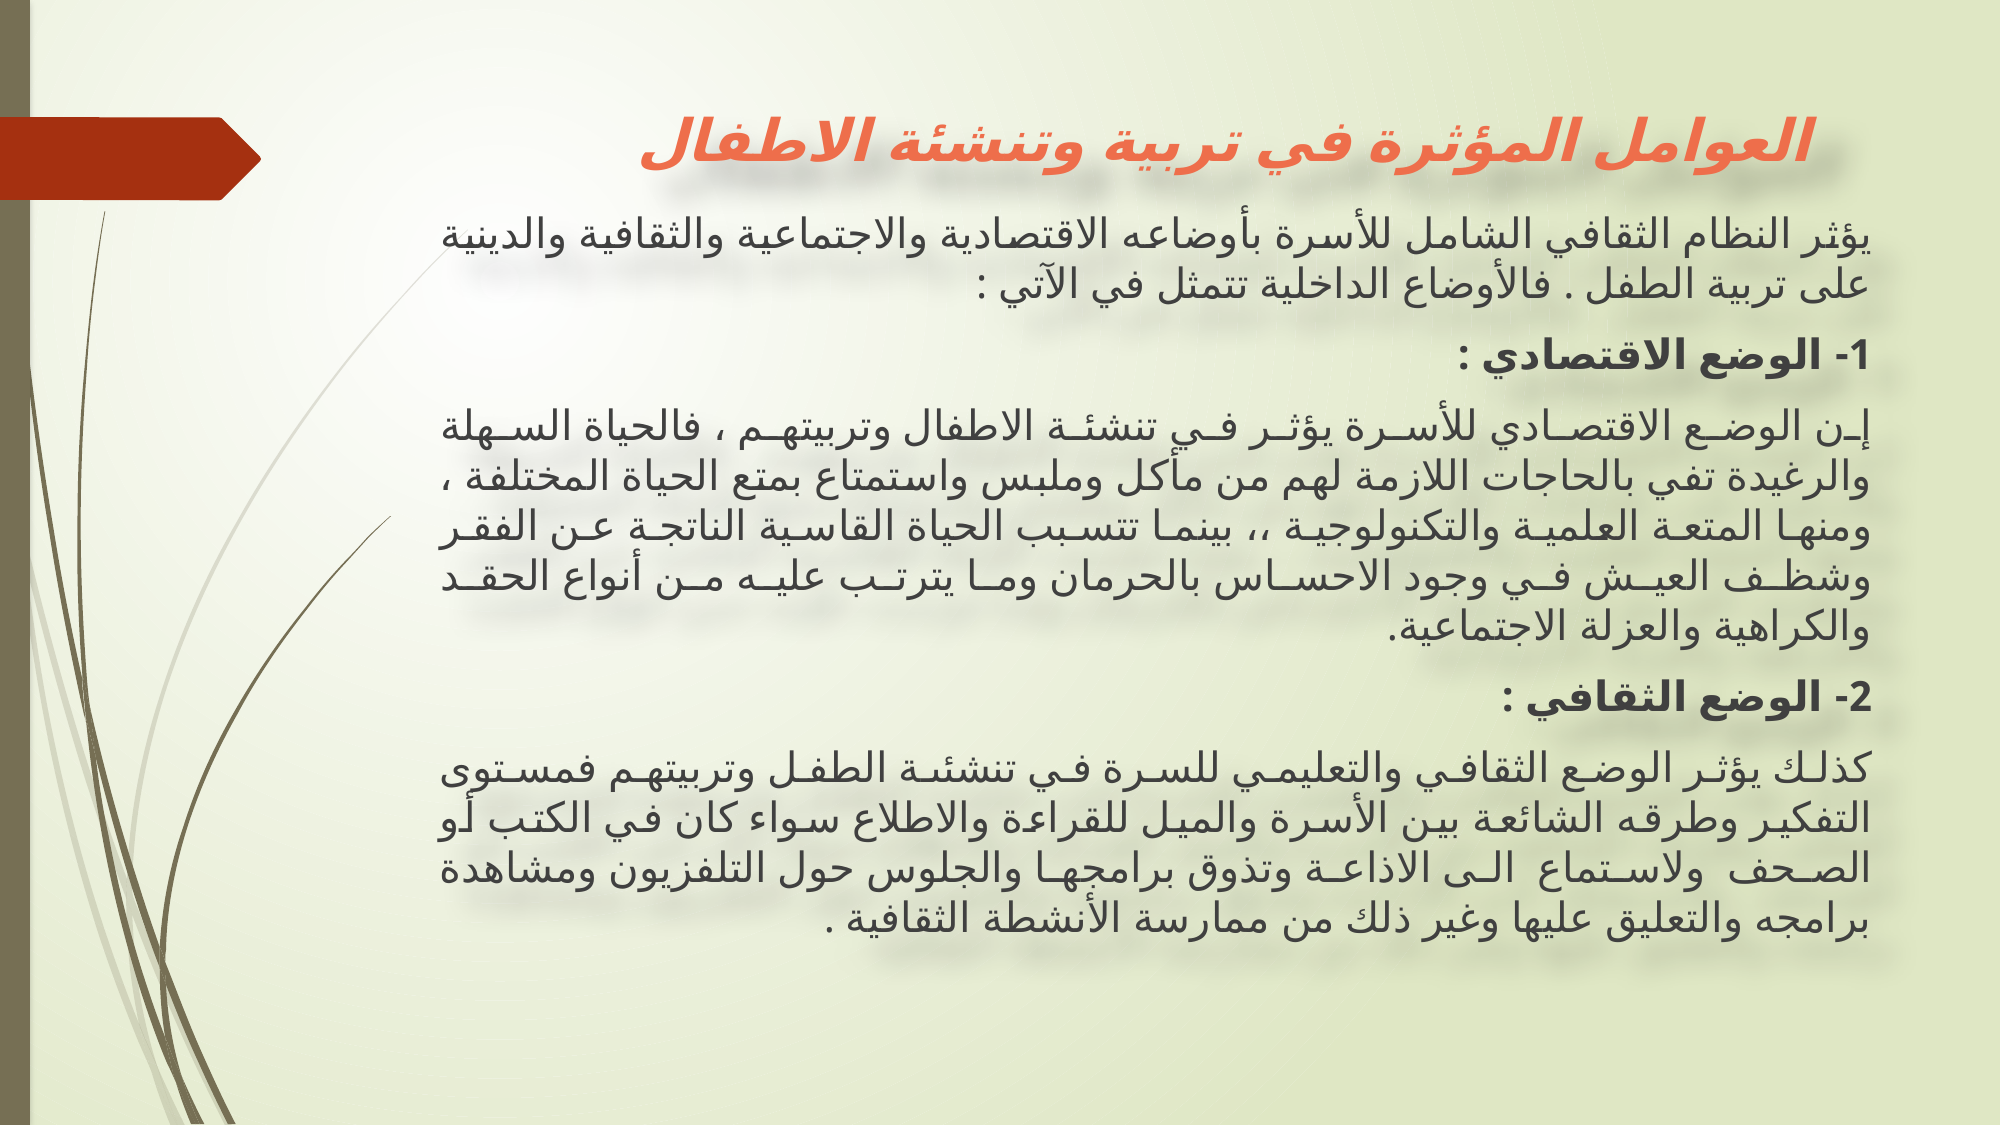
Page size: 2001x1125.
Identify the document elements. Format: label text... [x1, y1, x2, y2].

list يؤثر النظام الثقافي الشامل للأسرة بأوضاعه الاقتصادية والاجتماعية والثقافية والدينية على تربية الطفل . فالأوضاع الداخلية تتمثل في الآتي : 1- الوضع الاقتصادي : إن الوضع الاقتصادي للأسرة يؤثر في تنشئة الاطفال وتربيتهم ، فالحياة السهلة والرغيدة تفي بالحاجات اللازمة لهم من مأكل وملبس واستمتاع بمتع الحياة المختلفة ، ومنها المتعة العلمية والتكنولوجية ،، بينما تتسبب الحياة القاسية الناتجة عن الفقر وشظف العيش في وجود الاحساس بالحرمان وما يترتب عليه من أنواع الحقد والكراهية والعزلة الاجتماعية. 2- الوضع الثقافي : كذلك يؤثر الوضع الثقافي والتعليمي للسرة في تنشئىة الطفل وتربيتهم فمستوى التفكير وطرقه الشائعة بين الأسرة والميل للقراءة والاطلاع سواء كان في الكتب أو الصحف ولاستماع الى الاذاعة وتذوق برامجها والجلوس حول التلفزيون ومشاهدة برامجه والتعليق عليها وغير ذلك من ممارسة الأنشطة الثقافية . [424, 199, 1888, 1030]
title العوامل المؤثرة في تربية وتنشئة الاطفال [485, 95, 1948, 220]
